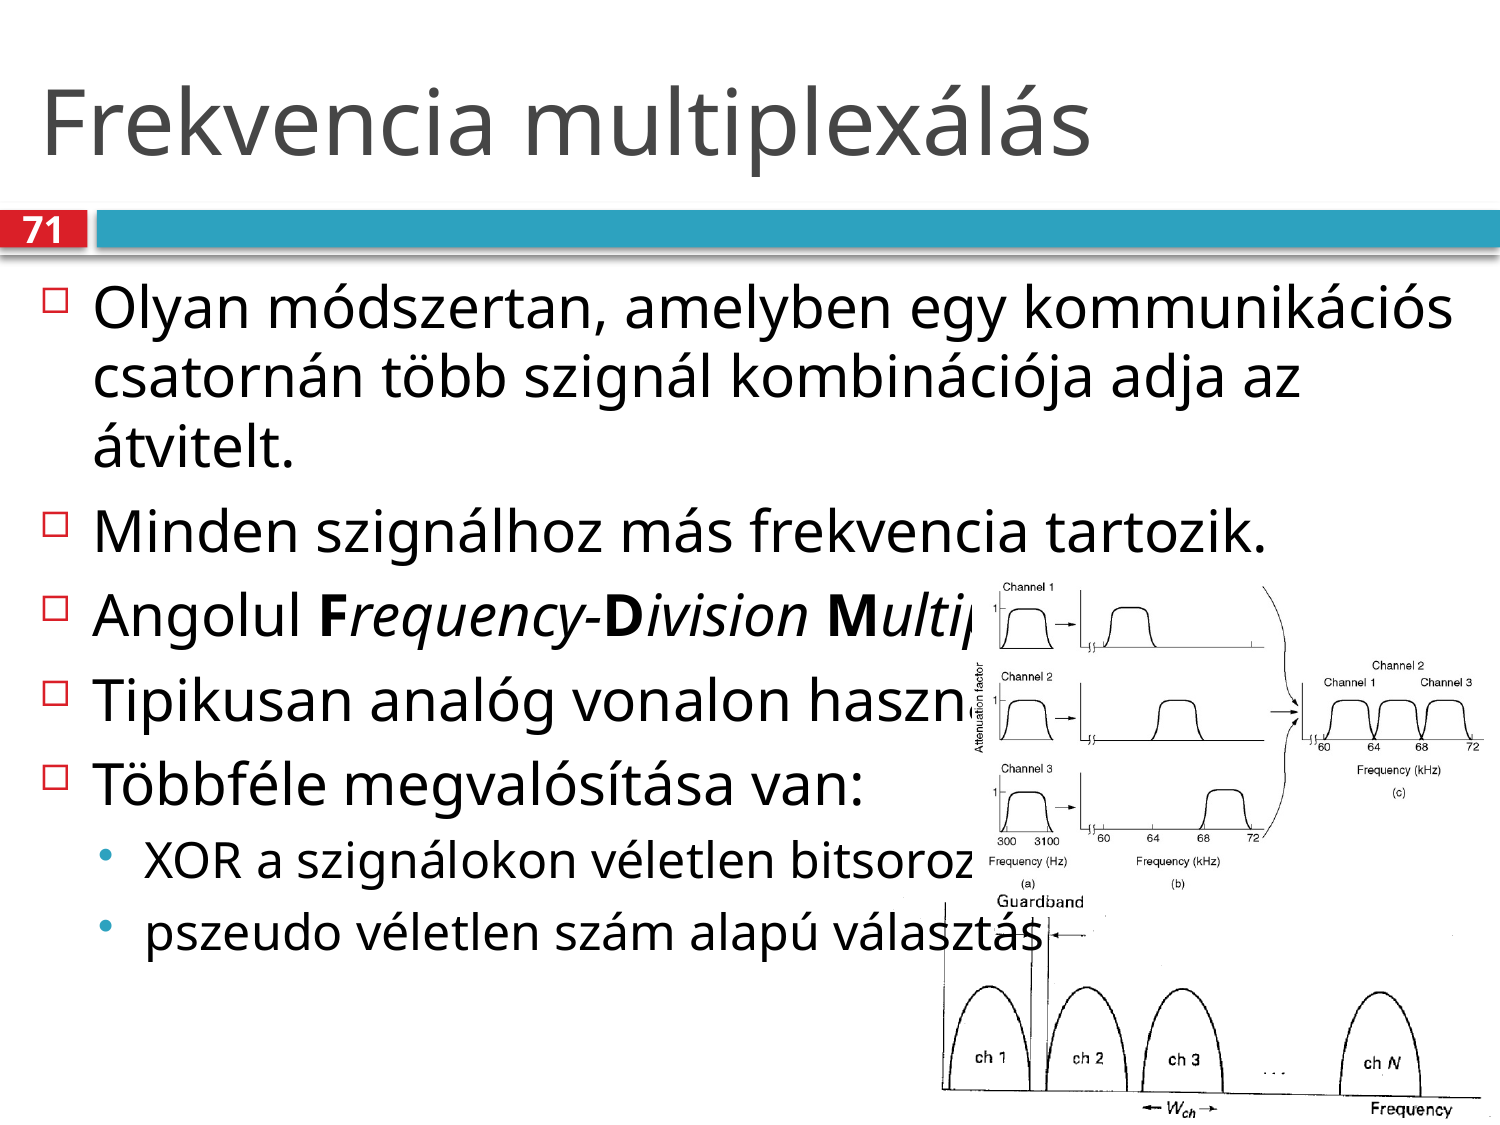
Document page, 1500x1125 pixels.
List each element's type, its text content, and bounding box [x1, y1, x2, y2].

title Frekvencia multiplexálás [24, 37, 1475, 200]
slide_number 71 [0, 206, 88, 257]
list Olyan módszertan, amelyben egy kommunikációs csatornán több szignál kombinációja adja az átvitelt. Minden szignálhoz más frekvencia tartozik. Angolul Frequency-Division Multiplexing Tipikusan analóg vonalon használják. Többféle megvalósítása van: XOR a szignálokon véletlen bitsorozattal, pszeudo véletlen szám alapú választás [24, 262, 1475, 1100]
picture [971, 580, 1484, 890]
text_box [869, 885, 1500, 1125]
